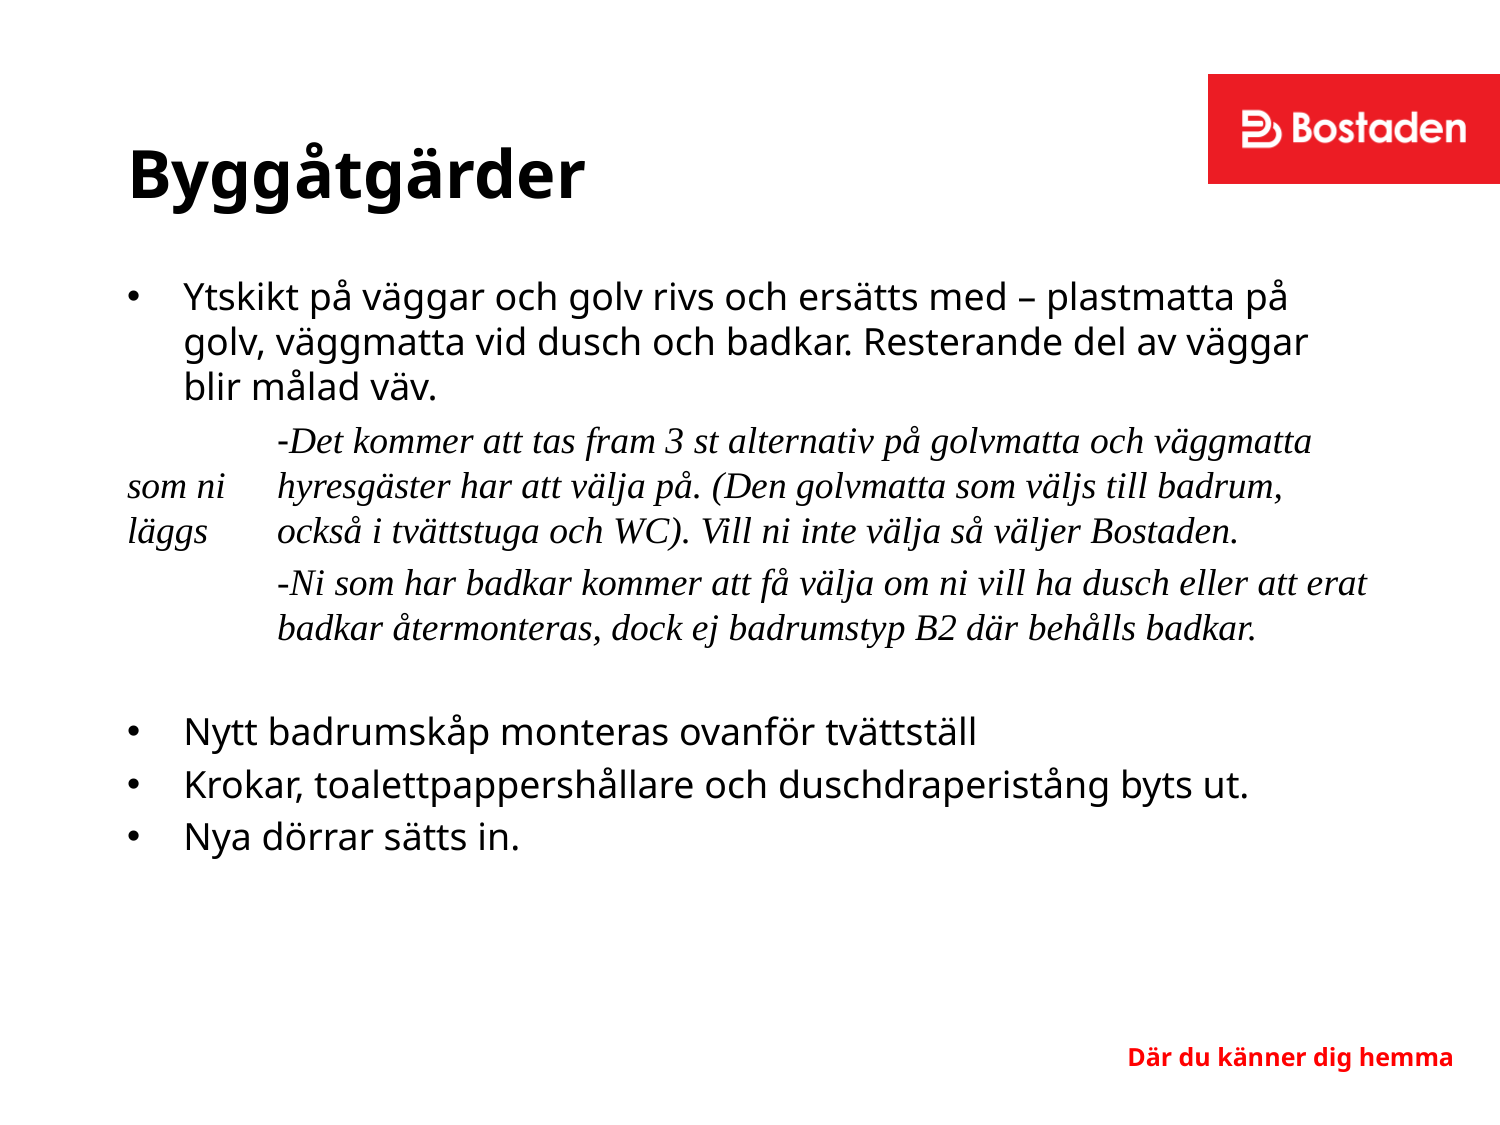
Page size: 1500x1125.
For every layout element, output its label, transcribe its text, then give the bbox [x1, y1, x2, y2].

picture [1208, 74, 1500, 184]
title Byggåtgärder [111, 77, 1388, 265]
list Ytskikt på väggar och golv rivs och ersätts med – plastmatta på golv, väggmatta vid dusch och badkar. Resterande del av väggar blir målad väv. -Det kommer att tas fram 3 st alternativ på golvmatta och väggmatta som ni hyresgäster har att välja på. (Den golvmatta som väljs till badrum, läggs också i tvättstuga och WC). Vill ni inte välja så väljer Bostaden. -Ni som har badkar kommer att få välja om ni vill ha dusch eller att erat badkar återmonteras, dock ej badrumstyp B2 där behålls badkar. Nytt badrumskåp monteras ovanför tvättställ Krokar, toalettpappershållare och duschdraperistång byts ut. Nya dörrar sätts in. [111, 265, 1388, 921]
